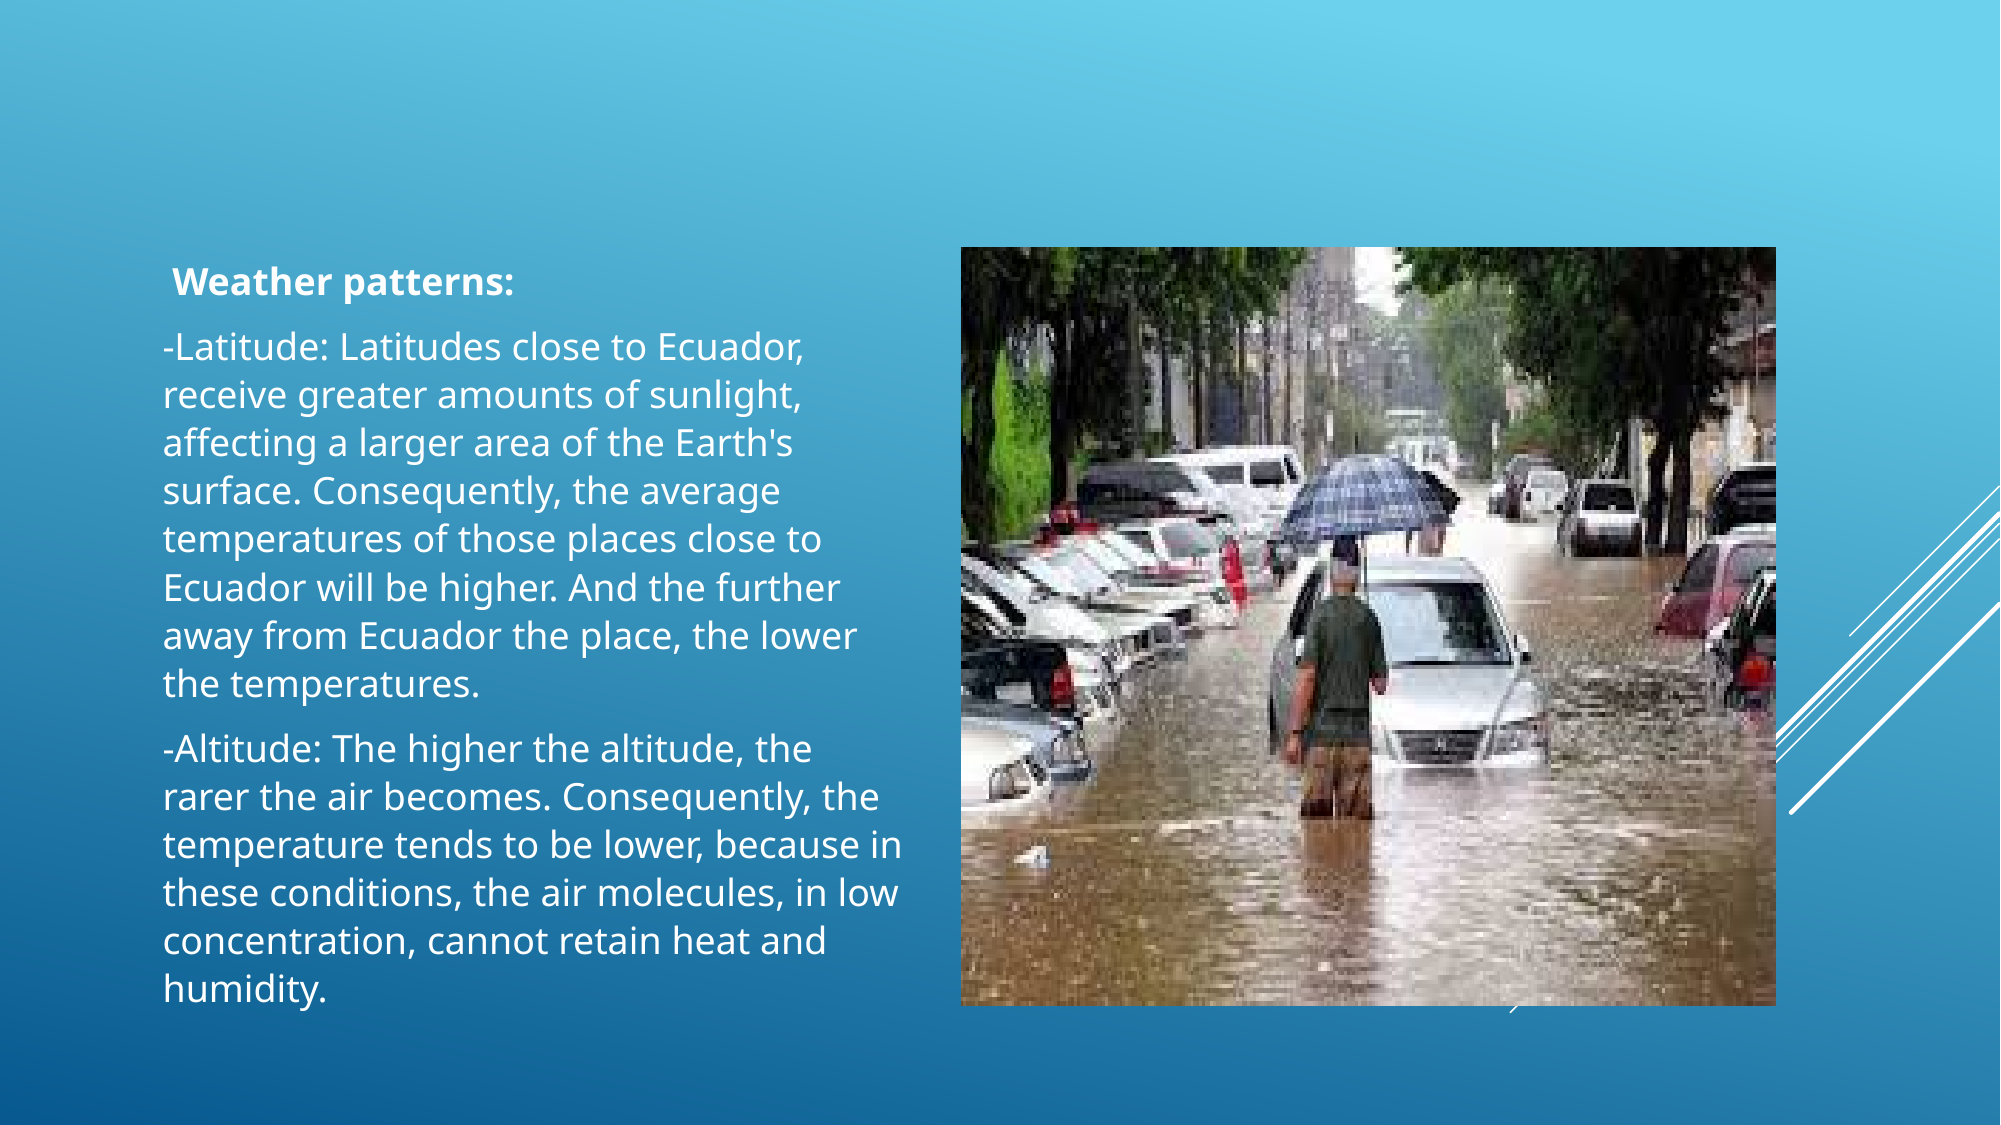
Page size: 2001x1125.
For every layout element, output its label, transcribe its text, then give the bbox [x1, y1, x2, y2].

text_box Weather patterns: -Latitude: Latitudes close to Ecuador, receive greater amounts of sunlight, affecting a larger area of ​​the Earth's surface. Consequently, the average temperatures of those places close to Ecuador will be higher. And the further away from Ecuador the place, the lower the temperatures. -Altitude: The higher the altitude, the rarer the air becomes. Consequently, the temperature tends to be lower, because in these conditions, the air molecules, in low concentration, cannot retain heat and humidity. [147, 247, 920, 1018]
picture [961, 247, 1776, 1006]
